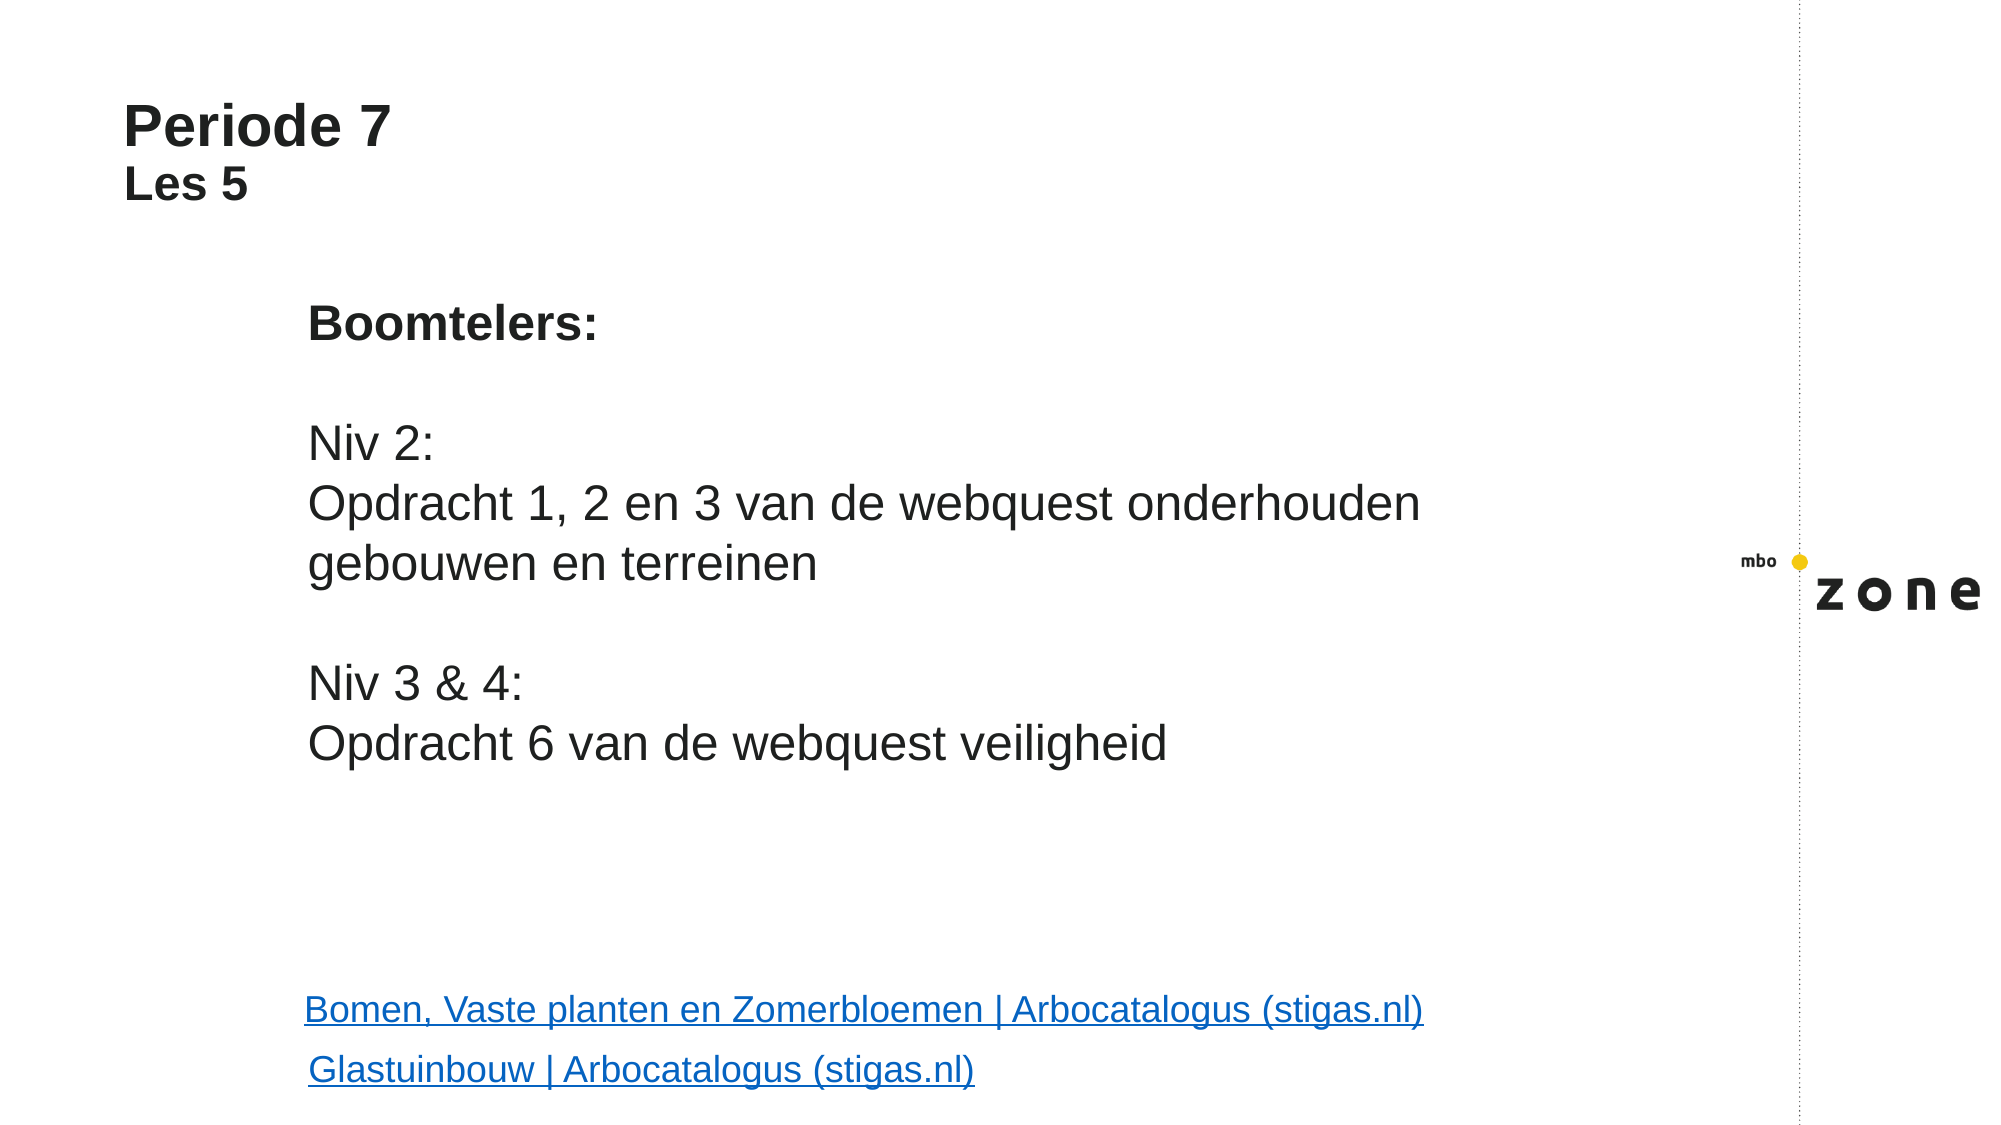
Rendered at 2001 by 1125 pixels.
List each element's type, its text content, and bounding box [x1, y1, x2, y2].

text_box Glastuinbouw | Arbocatalogus (stigas.nl) [293, 1038, 991, 1098]
text_box Bomen, Vaste planten en Zomerbloemen | Arbocatalogus (stigas.nl) [289, 977, 1498, 1038]
title Periode 7 Les 5 [124, 94, 1607, 272]
picture [1596, 0, 2001, 1125]
list Boomtelers: Niv 2: Opdracht 1, 2 en 3 van de webquest onderhouden gebouwen en terreinen Niv 3 & 4: Opdracht 6 van de webquest veiligheid [289, 290, 1640, 891]
